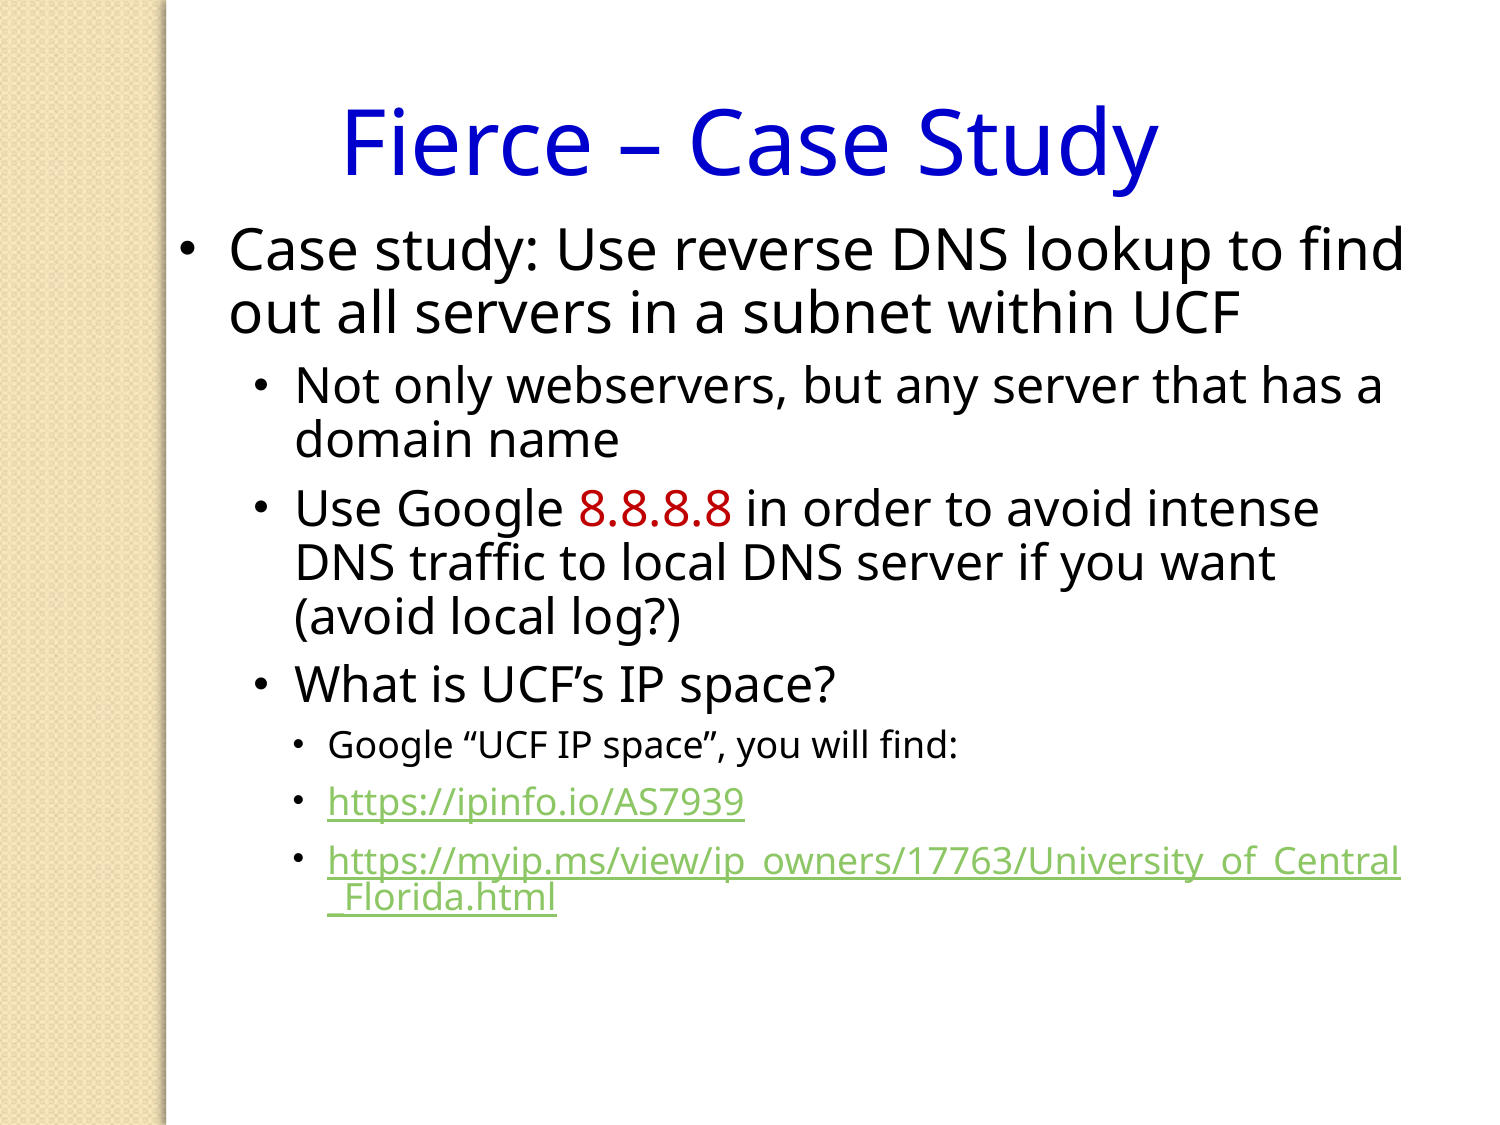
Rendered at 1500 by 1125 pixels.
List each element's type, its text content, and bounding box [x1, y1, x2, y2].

picture [0, 0, 166, 1125]
text_box Case study: Use reverse DNS lookup to find out all servers in a subnet within UCF Not only webservers, but any server that has a domain name Use Google 8.8.8.8 in order to avoid intense DNS traffic to local DNS server if you want (avoid local log?) What is UCF’s IP space? Google “UCF IP space”, you will find: https://ipinfo.io/AS7939 https://myip.ms/view/ip_owners/17763/University_of_Central_Florida.html [162, 212, 1425, 1043]
text_box Fierce – Case Study [74, 45, 1425, 233]
